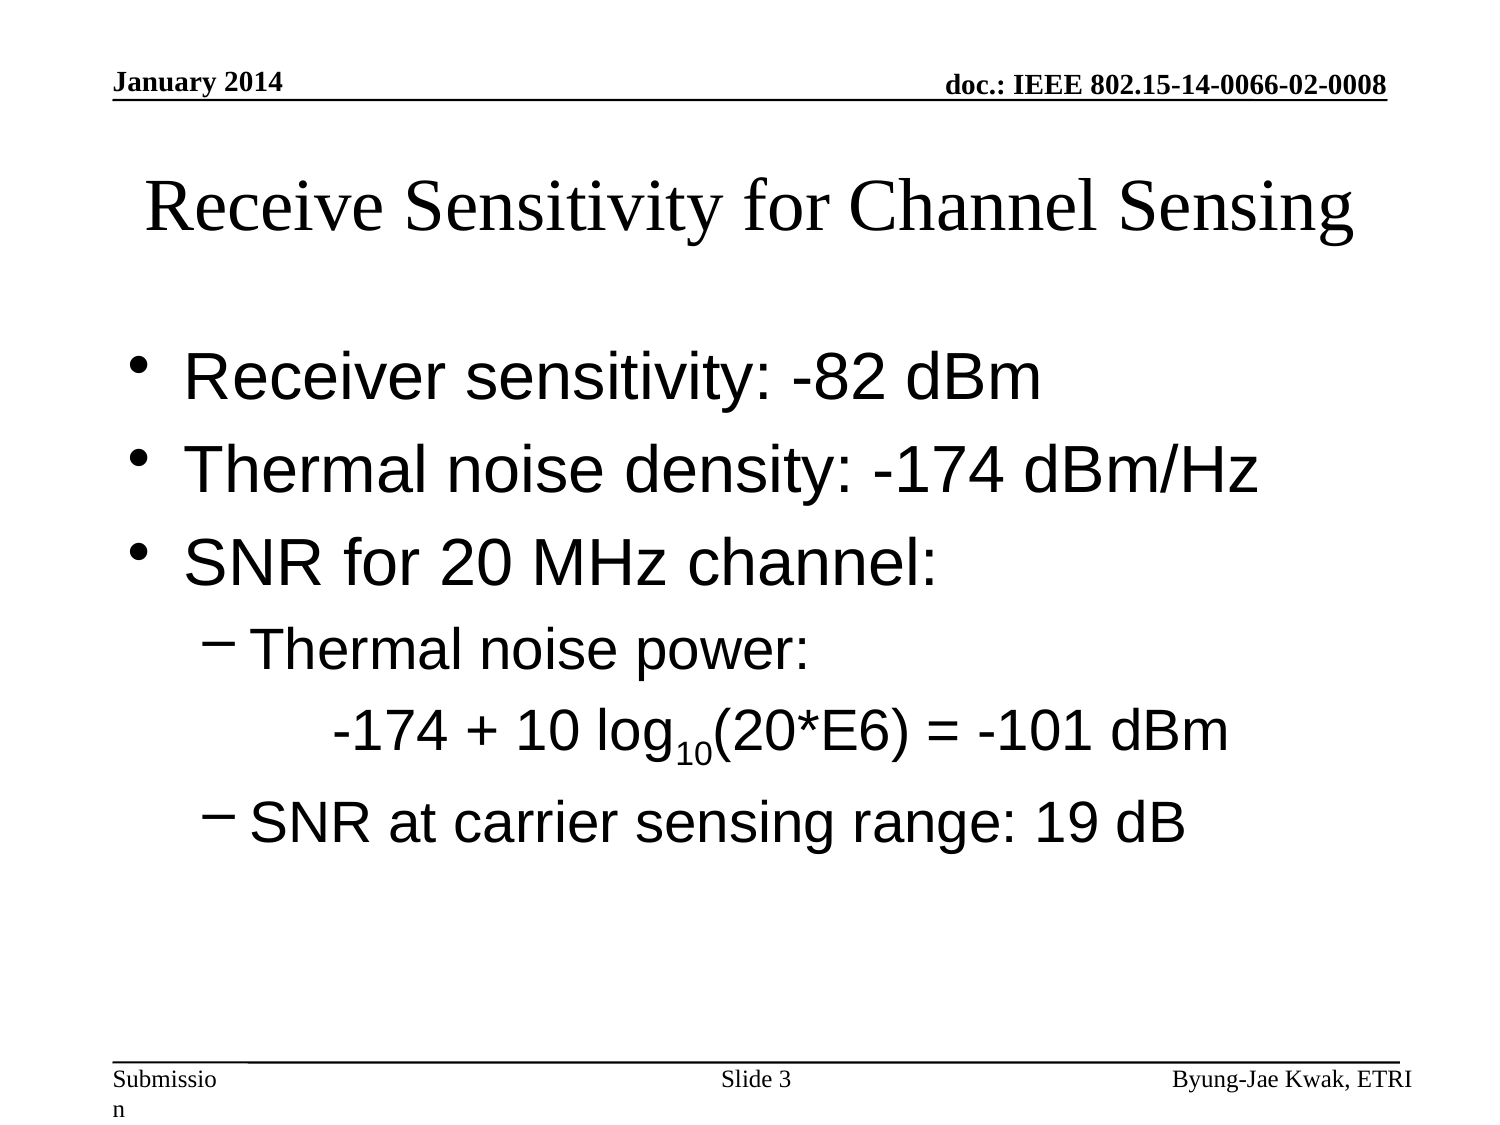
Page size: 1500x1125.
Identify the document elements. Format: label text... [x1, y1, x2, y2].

slide_number Slide 3 [712, 1062, 800, 1093]
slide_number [112, 62, 375, 98]
footer Byung-Jae Kwak, ETRI [900, 1062, 1413, 1093]
title Receive Sensitivity for Channel Sensing [112, 112, 1388, 288]
list Receiver sensitivity: -82 dBm Thermal noise density: -174 dBm/Hz SNR for 20 MHz channel: Thermal noise power: -174 + 10 log10(20*E6) = -101 dBm SNR at carrier sensing range: 19 dB [112, 324, 1388, 1000]
